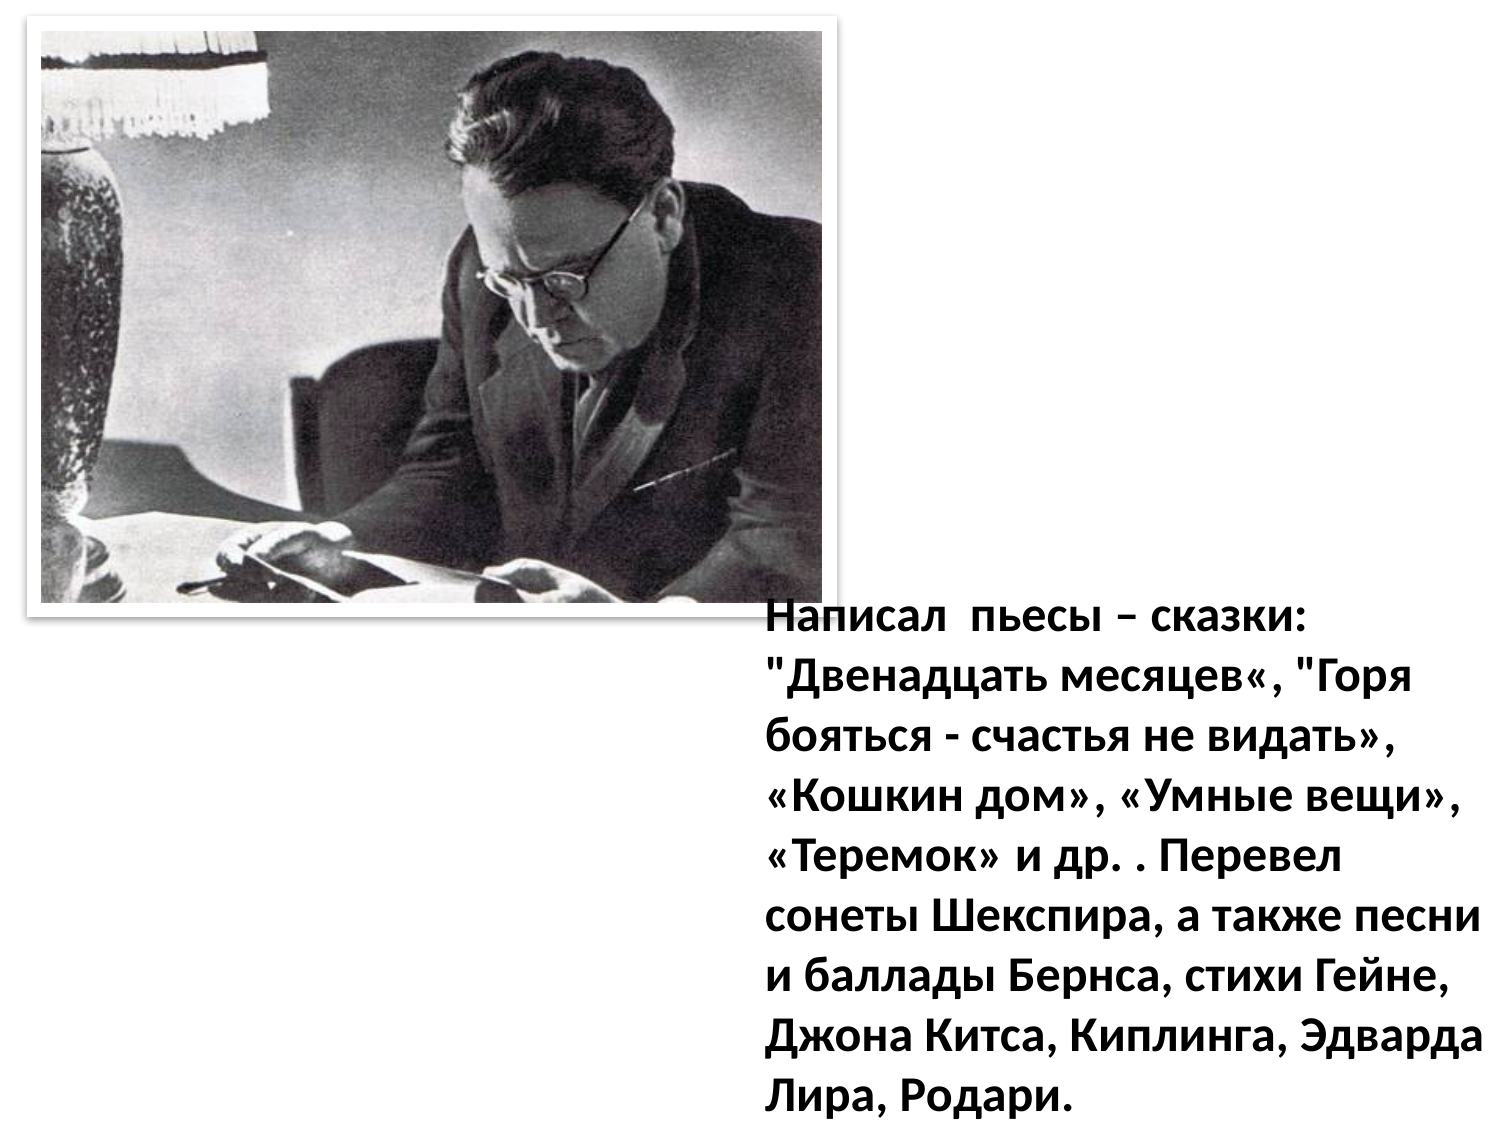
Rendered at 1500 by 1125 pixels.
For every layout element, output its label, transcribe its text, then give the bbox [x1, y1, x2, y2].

text_box Написал пьесы – сказки: "Двенадцать месяцев«, "Горя бояться - счастья не видать», «Кошкин дом», «Умные вещи», «Теремок» и др. . Перевел сонеты Шекспира, а также песни и баллады Бернса, стихи Гейне, Джона Китса, Киплинга, Эдварда Лира, Родари. [749, 574, 1500, 1125]
picture [41, 30, 823, 603]
